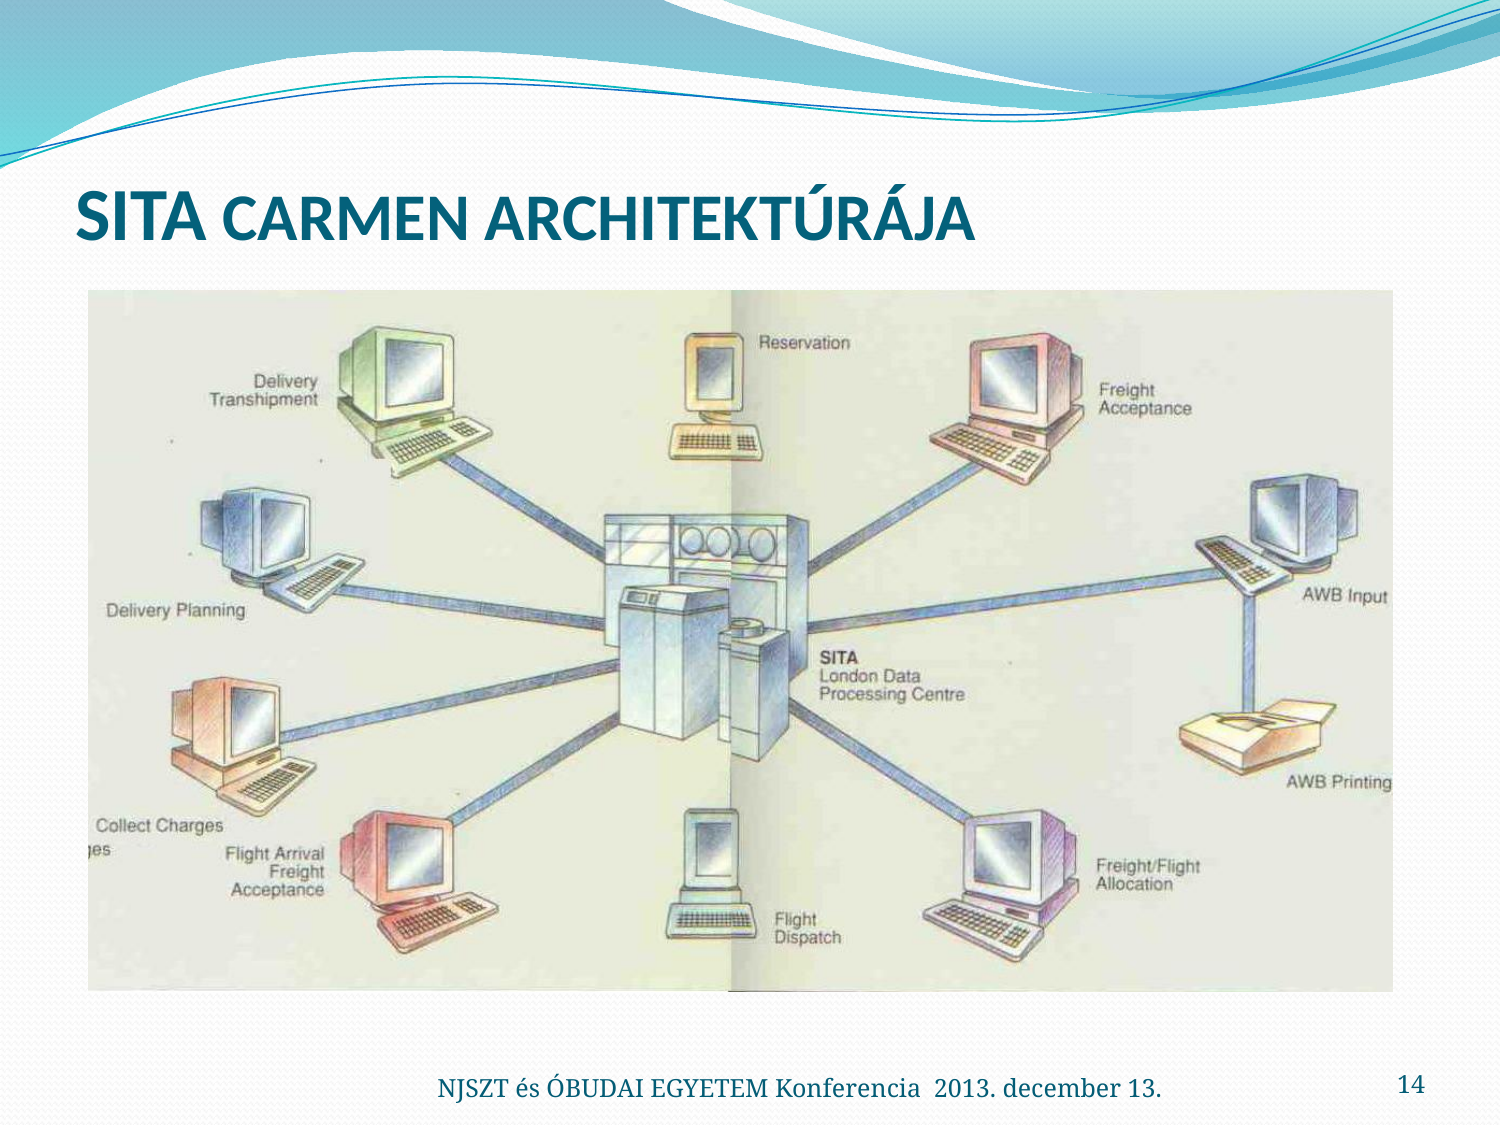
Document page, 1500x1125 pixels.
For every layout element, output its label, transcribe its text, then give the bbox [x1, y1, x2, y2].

picture [88, 290, 1393, 992]
footer NJSZT és ÓBUDAI EGYETEM Konferencia 2013. december 13. [437, 1042, 1294, 1103]
slide_number 14 [1299, 1042, 1425, 1103]
title SITA CARMEN ARCHITEKTÚRÁJA [75, 115, 1425, 256]
